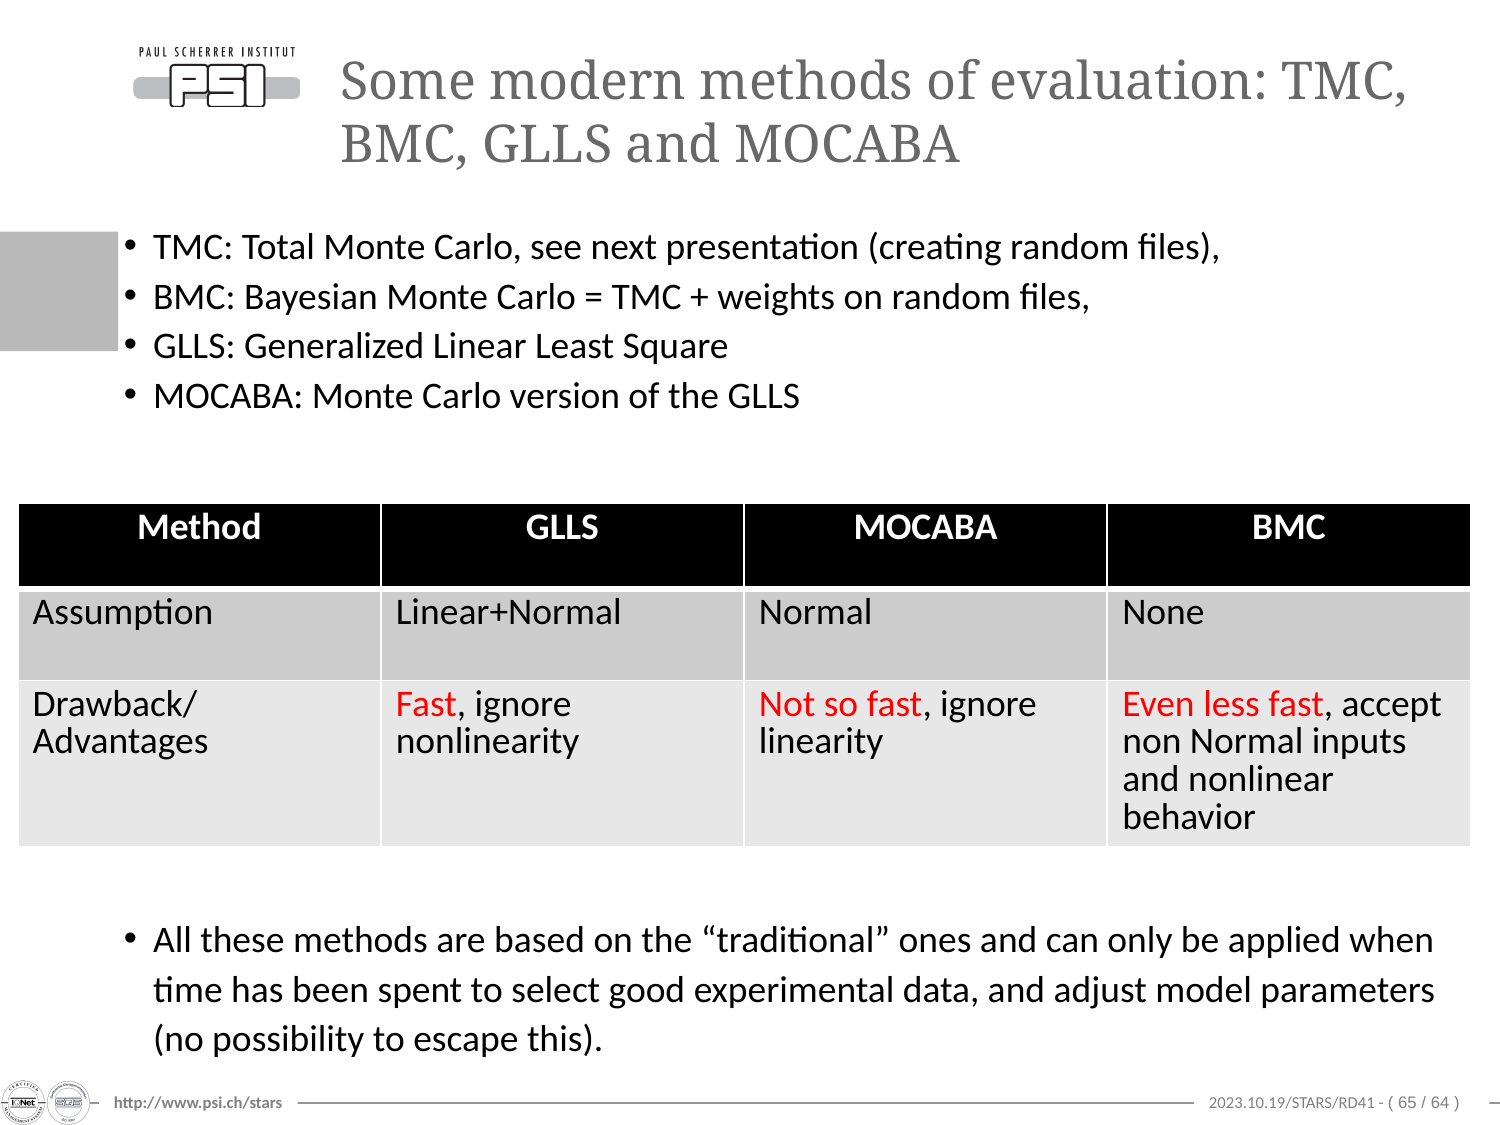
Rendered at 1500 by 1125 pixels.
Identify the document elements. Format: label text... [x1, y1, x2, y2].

picture [0, 1080, 90, 1125]
table_cell Fast, ignore nonlinearity [382, 681, 743, 846]
table_cell Not so fast, ignore linearity [745, 681, 1106, 846]
table_cell Normal [745, 592, 1106, 680]
list TMC: Total Monte Carlo, see next presentation (creating random files), BMC: Bayesian Monte Carlo = TMC + weights on random files, GLLS: Generalized Linear Least Square MOCABA: Monte Carlo version of the GLLS All these methods are based on the “traditional” ones and can only be applied when time has been spent to select good experimental data, and adjust model parameters (no possibility to escape this). [123, 847, 1471, 1024]
table_header BMC [1108, 504, 1470, 586]
table_cell Assumption [19, 592, 380, 680]
table_header MOCABA [745, 504, 1106, 586]
table_cell Linear+Normal [382, 592, 743, 680]
table_header GLLS [382, 504, 743, 586]
table_header Method [19, 504, 380, 586]
table_cell Even less fast, accept non Normal inputs and nonlinear behavior [1108, 681, 1470, 846]
table_cell None [1108, 592, 1470, 680]
list TMC: Total Monte Carlo, see next presentation (creating random files), BMC: Bayesian Monte Carlo = TMC + weights on random files, GLLS: Generalized Linear Least Square MOCABA: Monte Carlo version of the GLLS All these methods are based on the “traditional” ones and can only be applied when time has been spent to select good experimental data, and adjust model parameters (no possibility to escape this). [123, 172, 1471, 503]
table_cell Drawback/Advantages [19, 681, 380, 846]
title Some modern methods of evaluation: TMC, BMC, GLLS and MOCABA [340, 47, 1442, 132]
